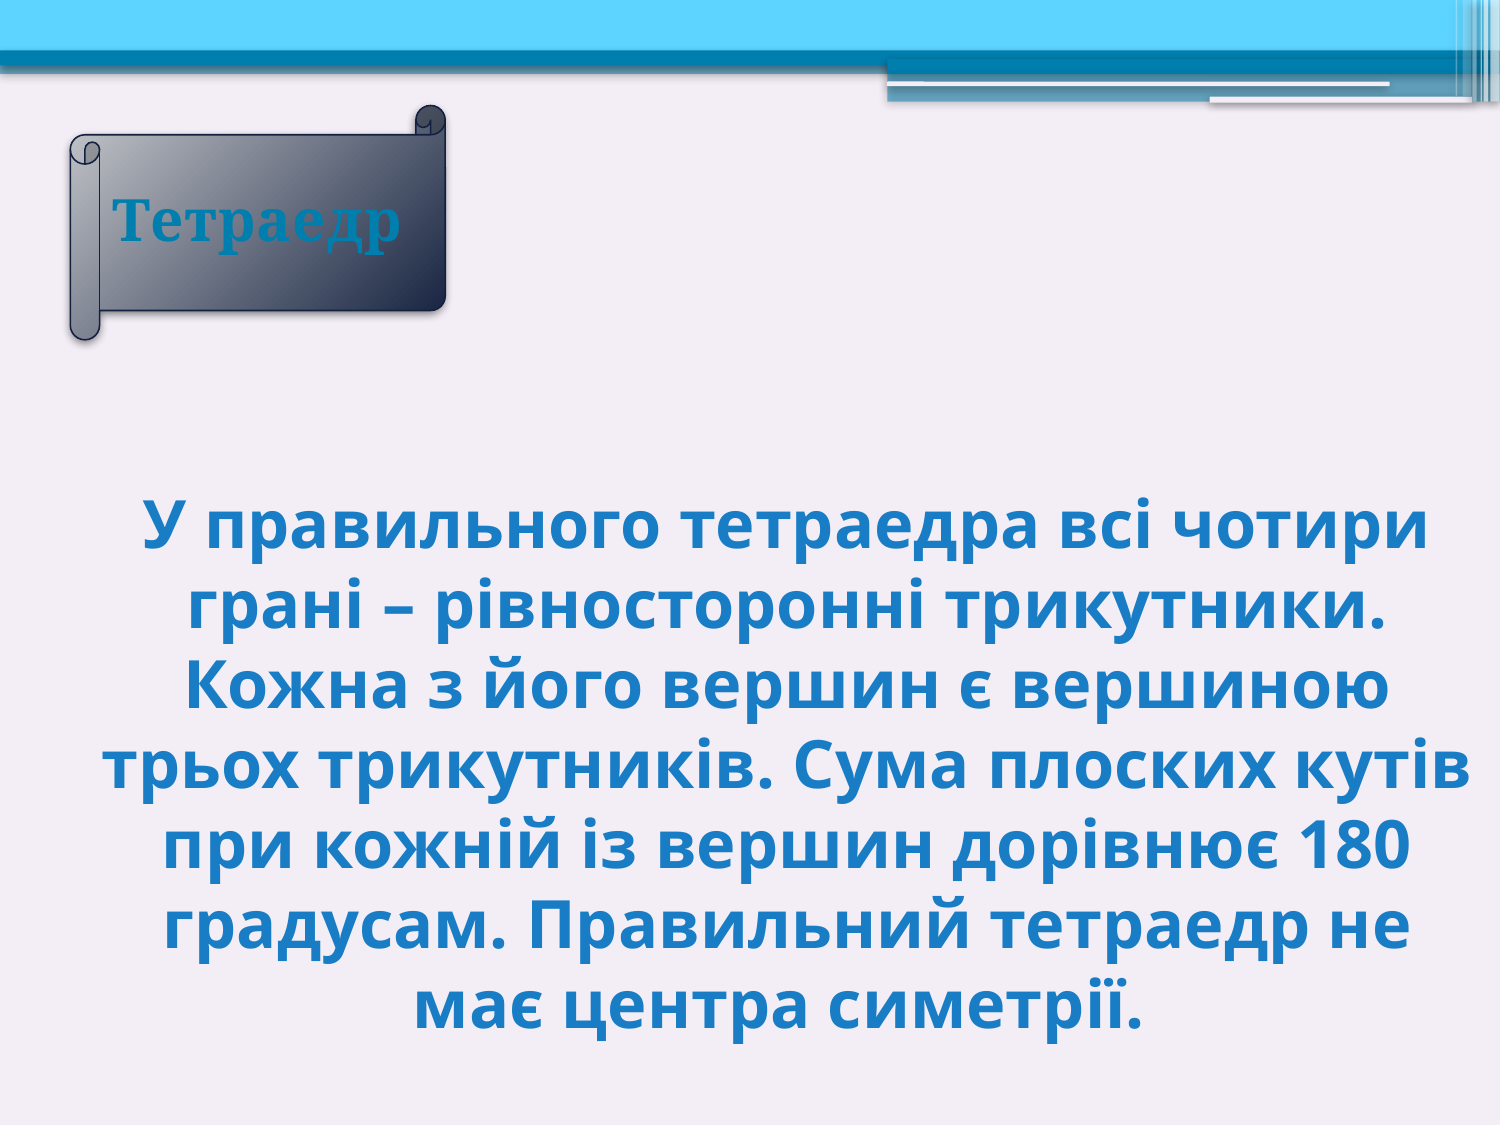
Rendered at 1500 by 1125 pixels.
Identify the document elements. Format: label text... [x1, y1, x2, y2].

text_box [70, 105, 446, 341]
title У правильного тетраедра всі чотири грані – рівносторонні трикутники. Кожна з його вершин є вершиною трьох трикутників. Сума плоских кутів при кожній із вершин дорівнює 180 градусам. Правильний тетраедр не має центра симетрії. [75, 398, 1500, 1125]
